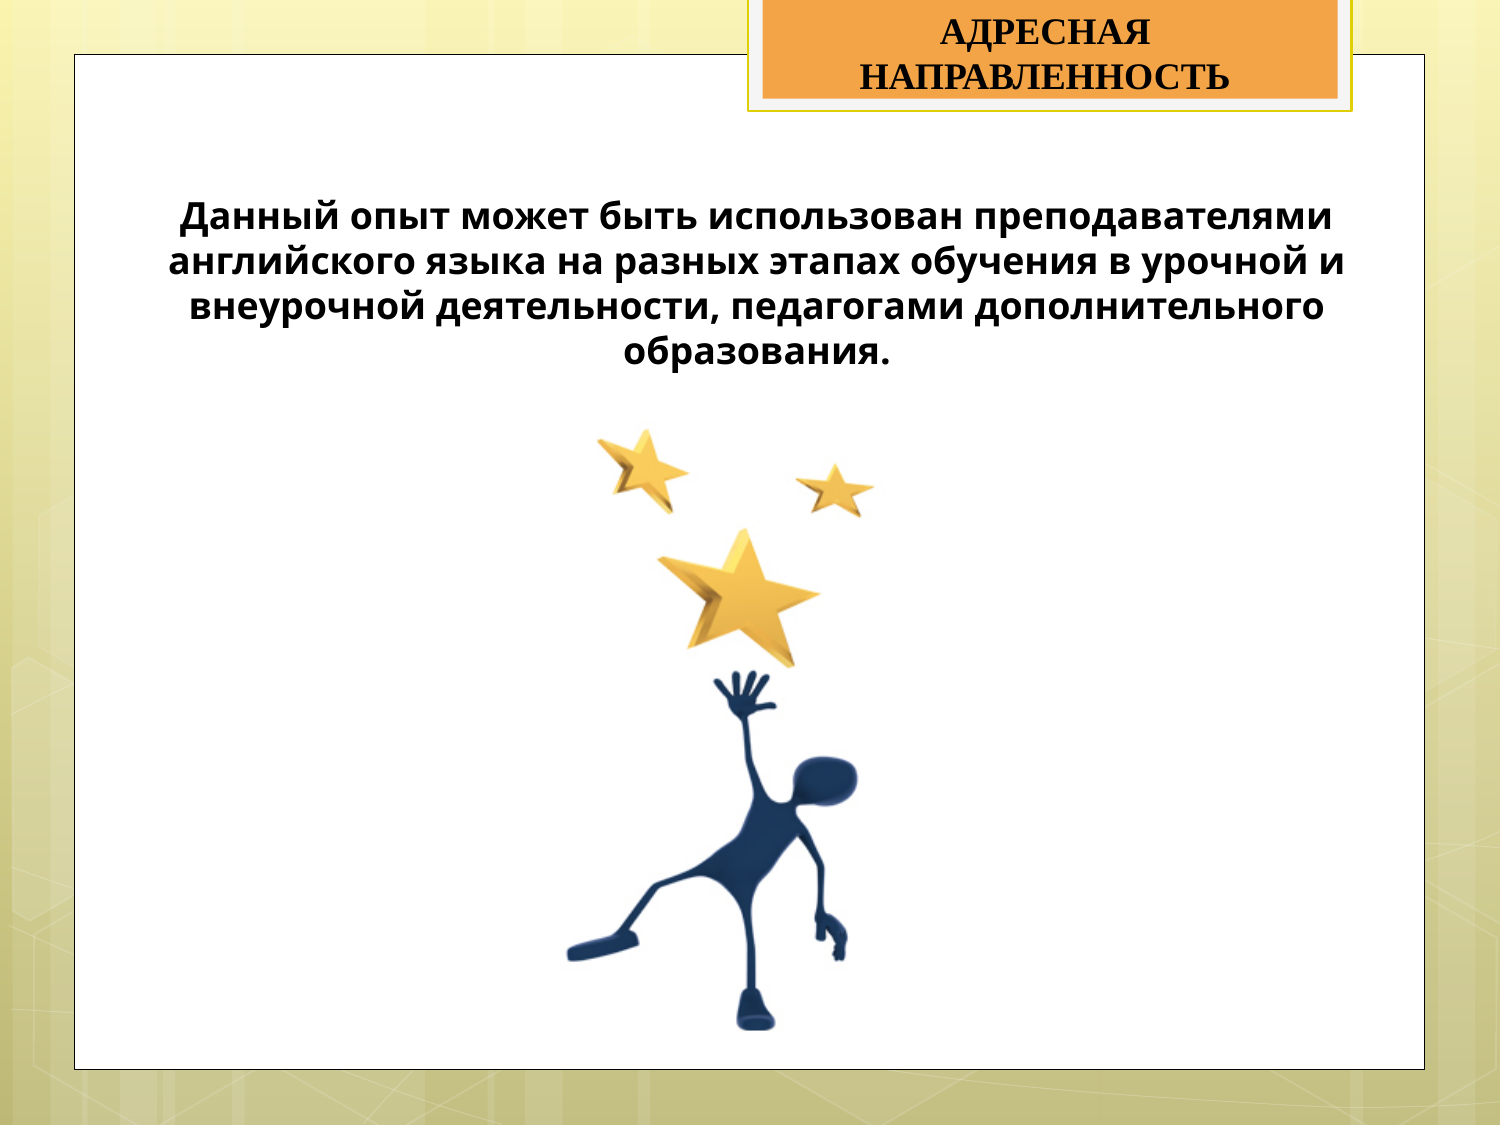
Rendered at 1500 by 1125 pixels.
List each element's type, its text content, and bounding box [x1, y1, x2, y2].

text_box АДРЕСНАЯ НАПРАВЛЕННОСТЬ [750, 0, 1341, 105]
picture [285, 420, 1224, 1046]
text_box Данный опыт может быть использован преподавателями английского языка на разных этапах обучения в урочной и внеурочной деятельности, педагогами дополнительного образования. [113, 184, 1401, 380]
